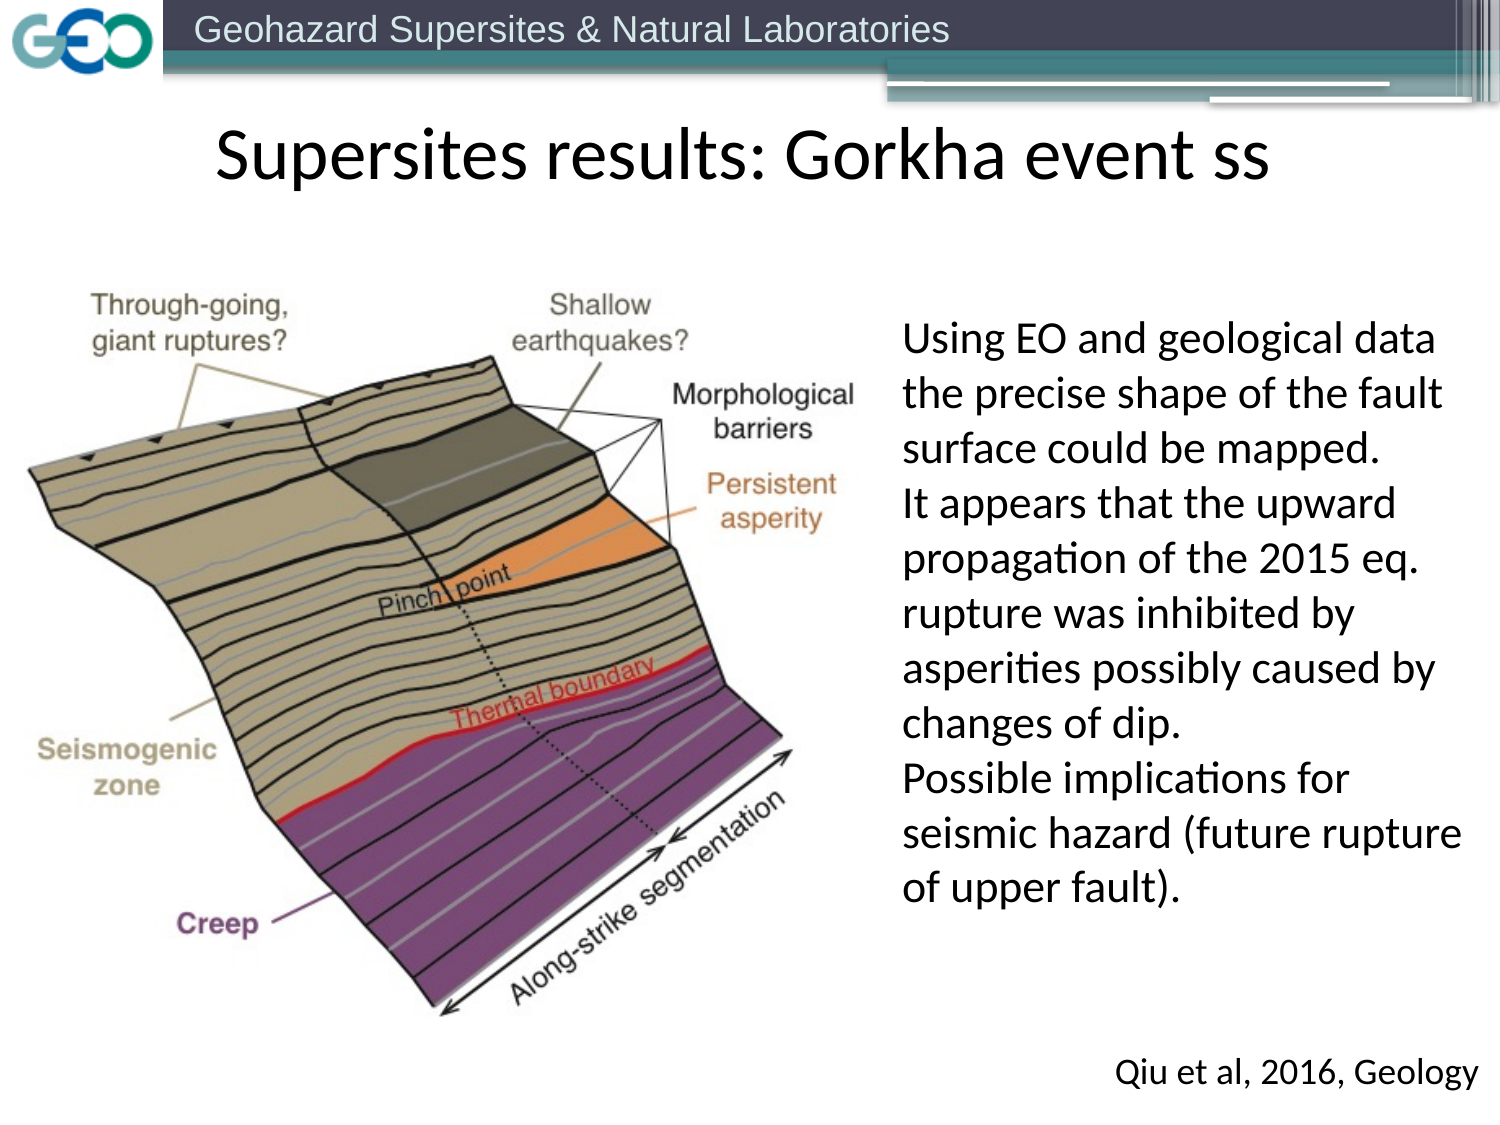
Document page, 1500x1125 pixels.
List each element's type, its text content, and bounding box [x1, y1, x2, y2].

text_box Qiu et al, 2016, Geology [1100, 1039, 1500, 1100]
picture [24, 287, 863, 1020]
text_box Supersites results: Gorkha event ss [50, 74, 1438, 225]
picture [0, 0, 163, 85]
text_box Using EO and geological data the precise shape of the fault surface could be mapped. It appears that the upward propagation of the 2015 eq. rupture was inhibited by asperities possibly caused by changes of dip. Possible implications for seismic hazard (future rupture of upper fault). [887, 299, 1500, 920]
